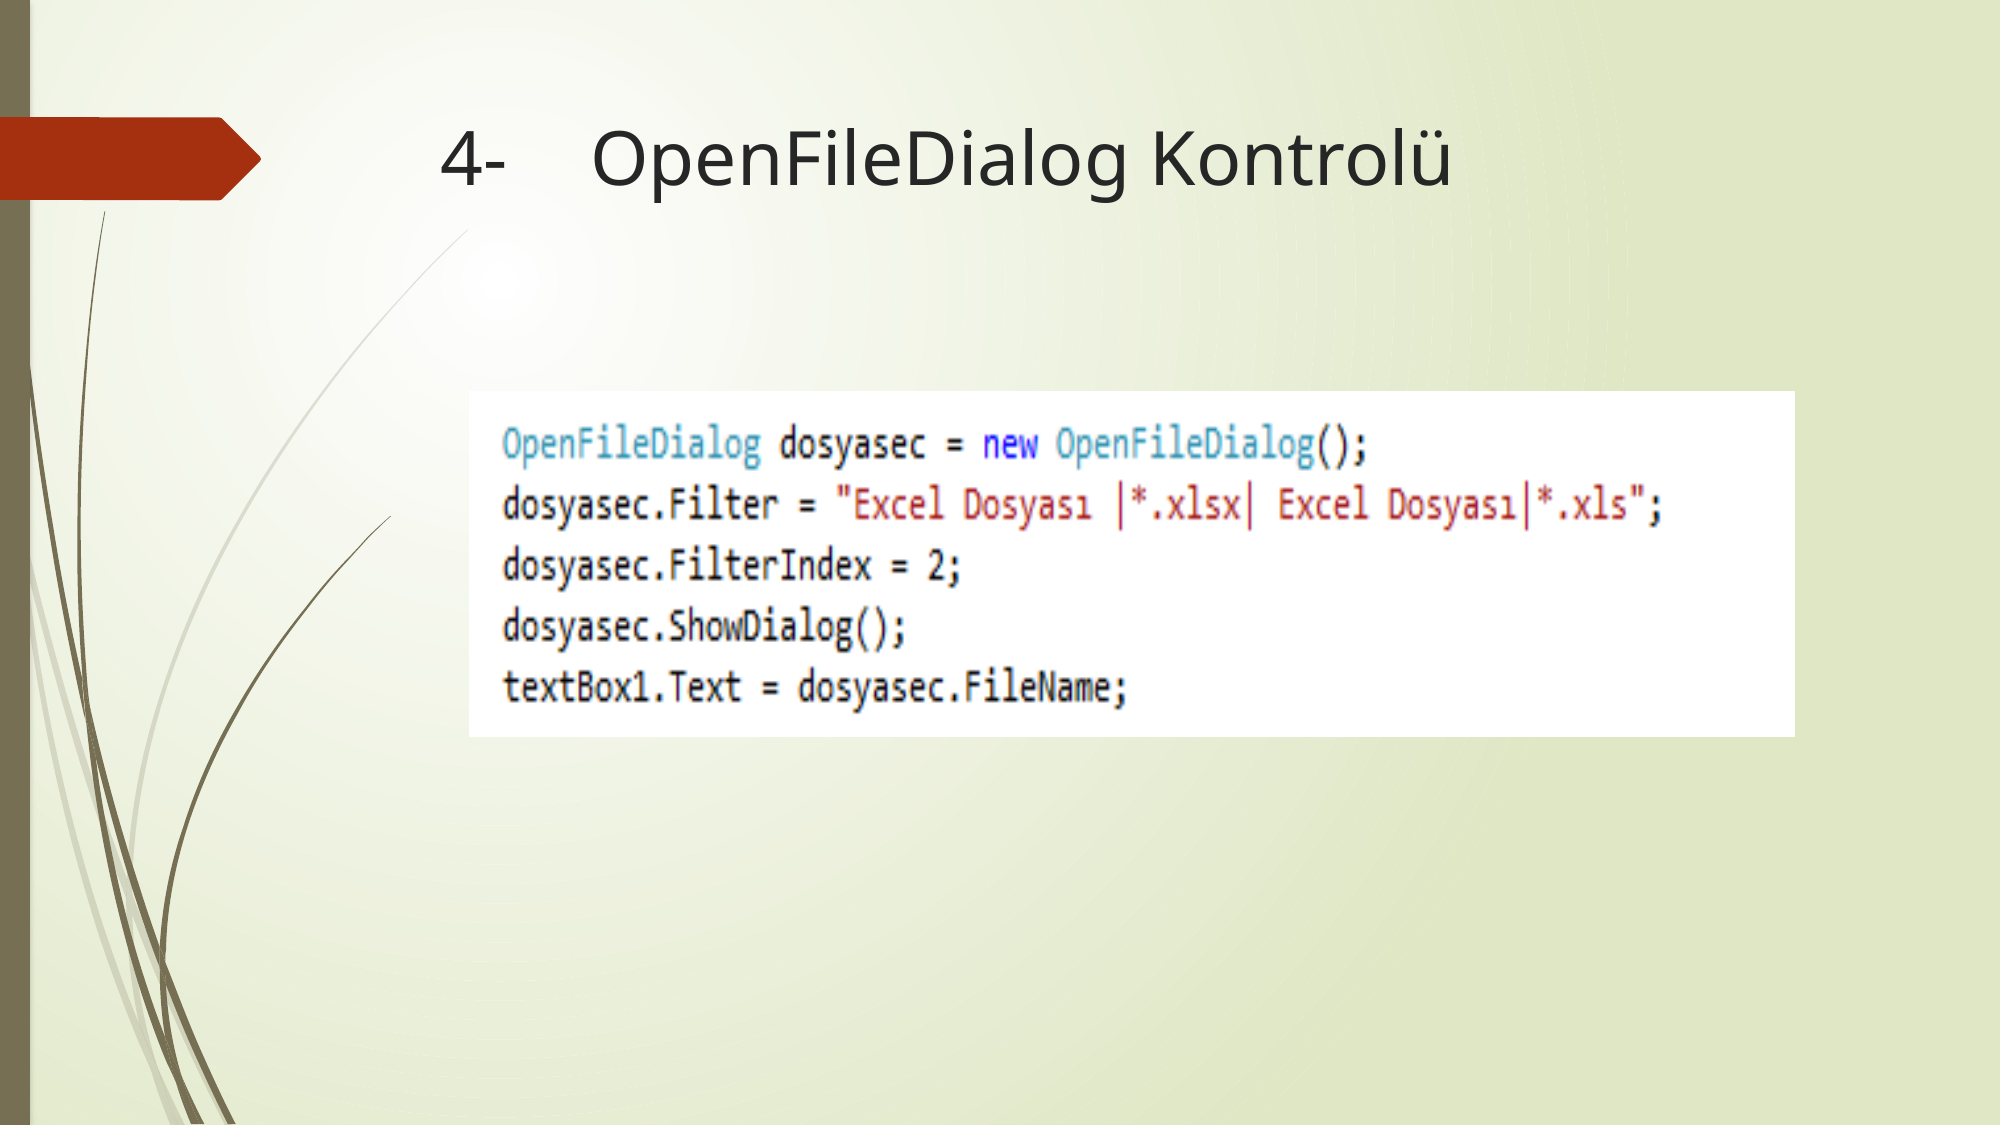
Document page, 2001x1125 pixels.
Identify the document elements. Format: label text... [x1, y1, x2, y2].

title 4- OpenFileDialog Kontrolü [425, 102, 1888, 313]
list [468, 390, 1795, 737]
